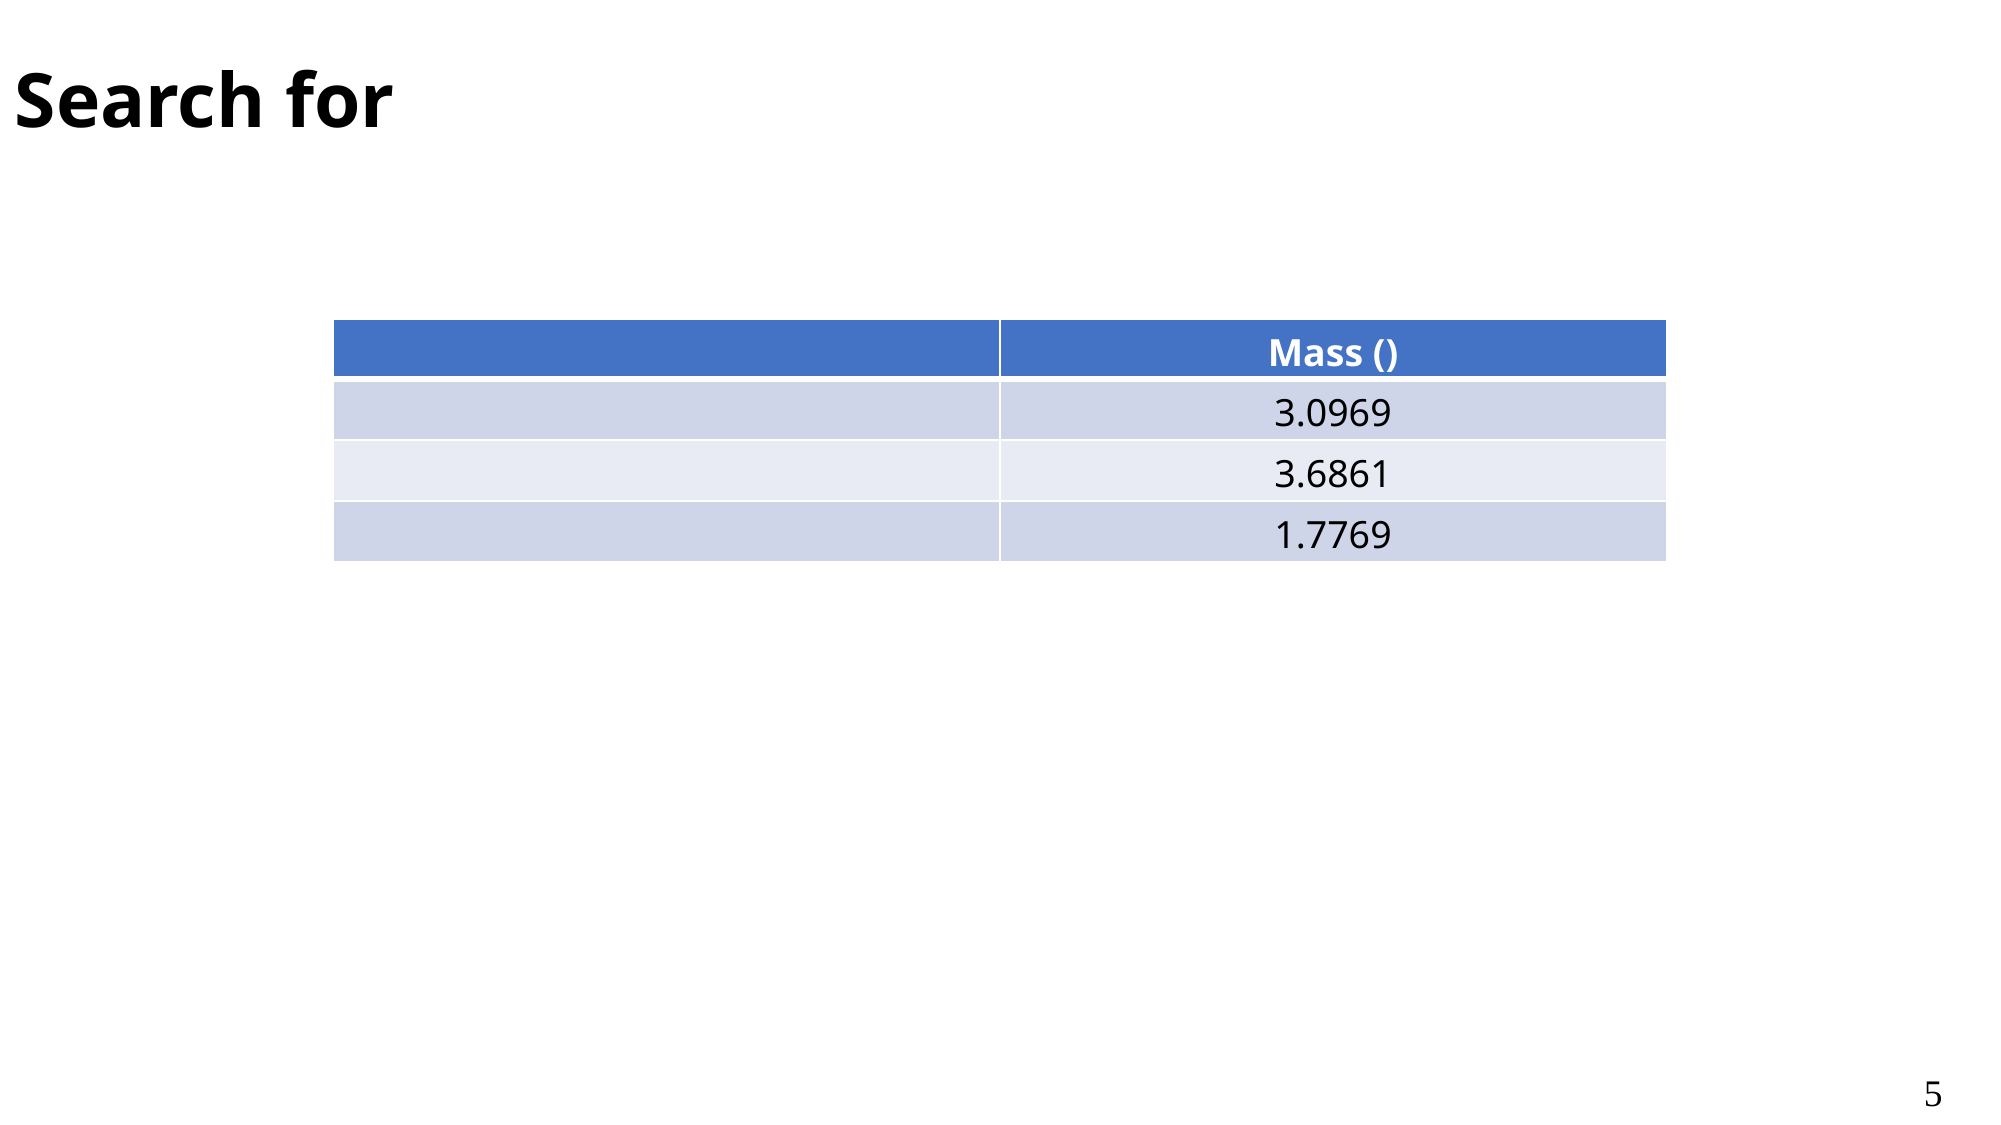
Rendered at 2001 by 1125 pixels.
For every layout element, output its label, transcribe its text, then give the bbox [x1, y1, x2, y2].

text_box 5 [1909, 1061, 2000, 1122]
